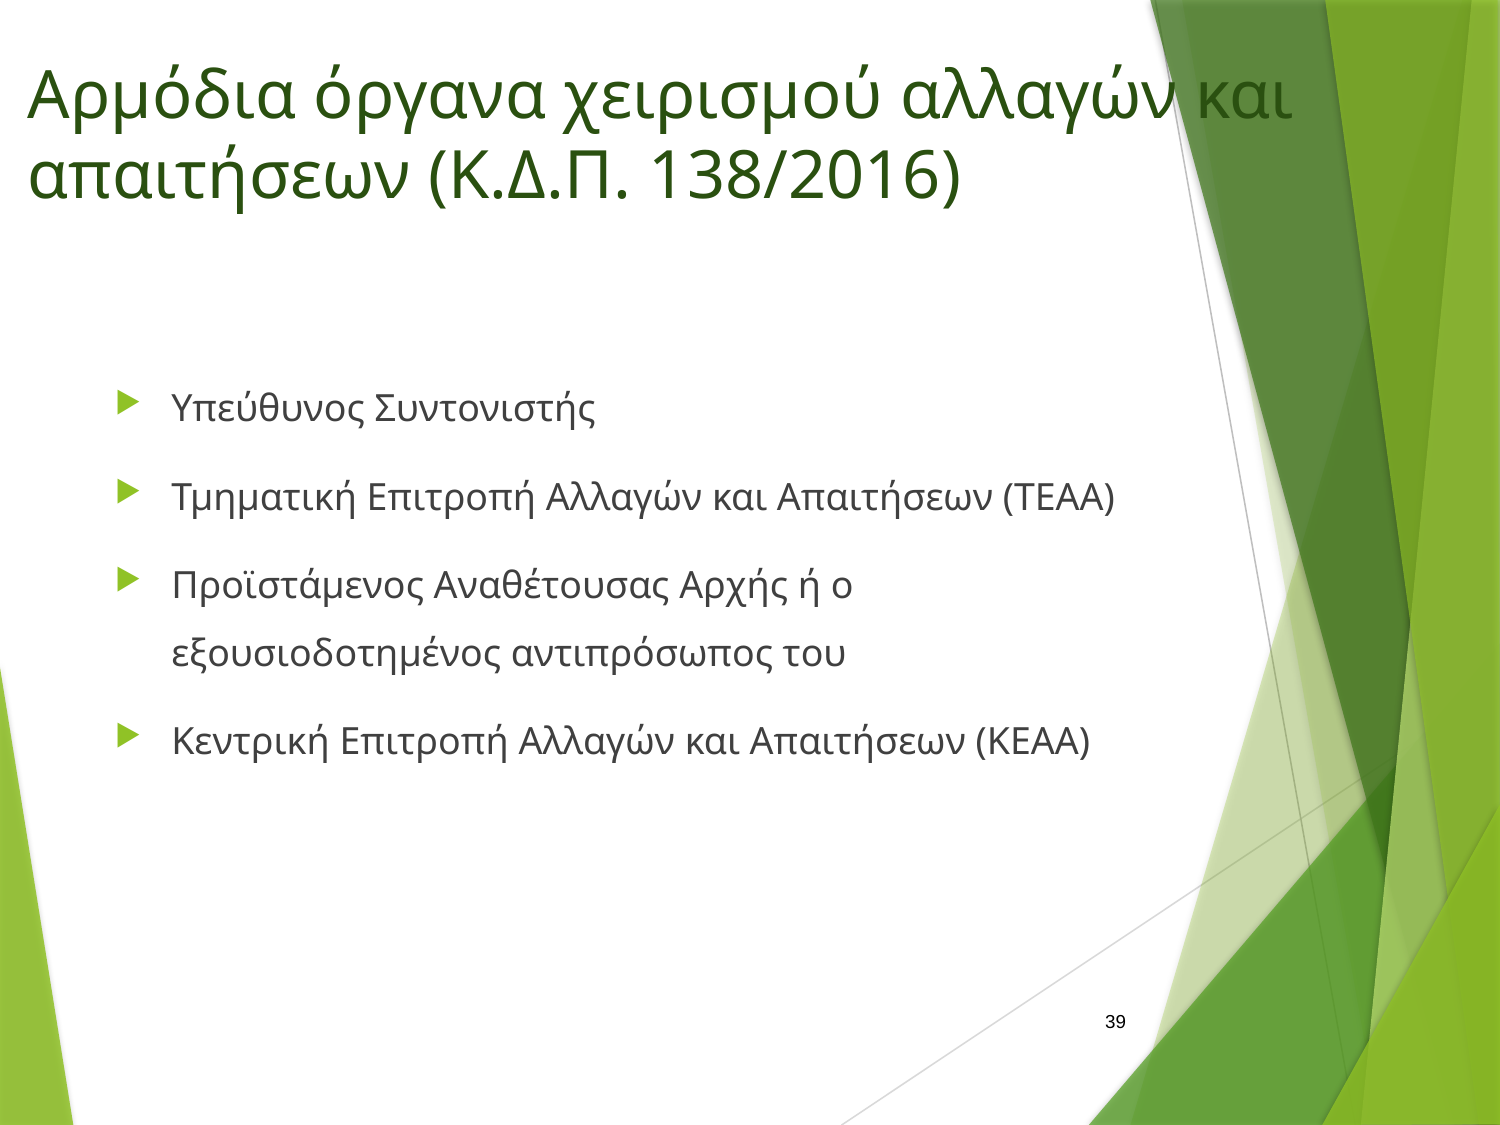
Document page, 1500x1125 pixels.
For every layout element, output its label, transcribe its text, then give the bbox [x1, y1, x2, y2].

list Υπεύθυνος Συντονιστής Τμηματική Επιτροπή Αλλαγών και Απαιτήσεων (ΤΕΑΑ) Προϊστάμενος Αναθέτουσας Αρχής ή ο εξουσιοδοτημένος αντιπρόσωπος του Κεντρική Επιτροπή Αλλαγών και Απαιτήσεων (ΚΕΑΑ) [99, 354, 1142, 992]
title Αρμόδια όργανα χειρισμού αλλαγών και απαιτήσεων (Κ.Δ.Π. 138/2016) [12, 43, 1475, 274]
slide_number 39 [1057, 991, 1142, 1051]
